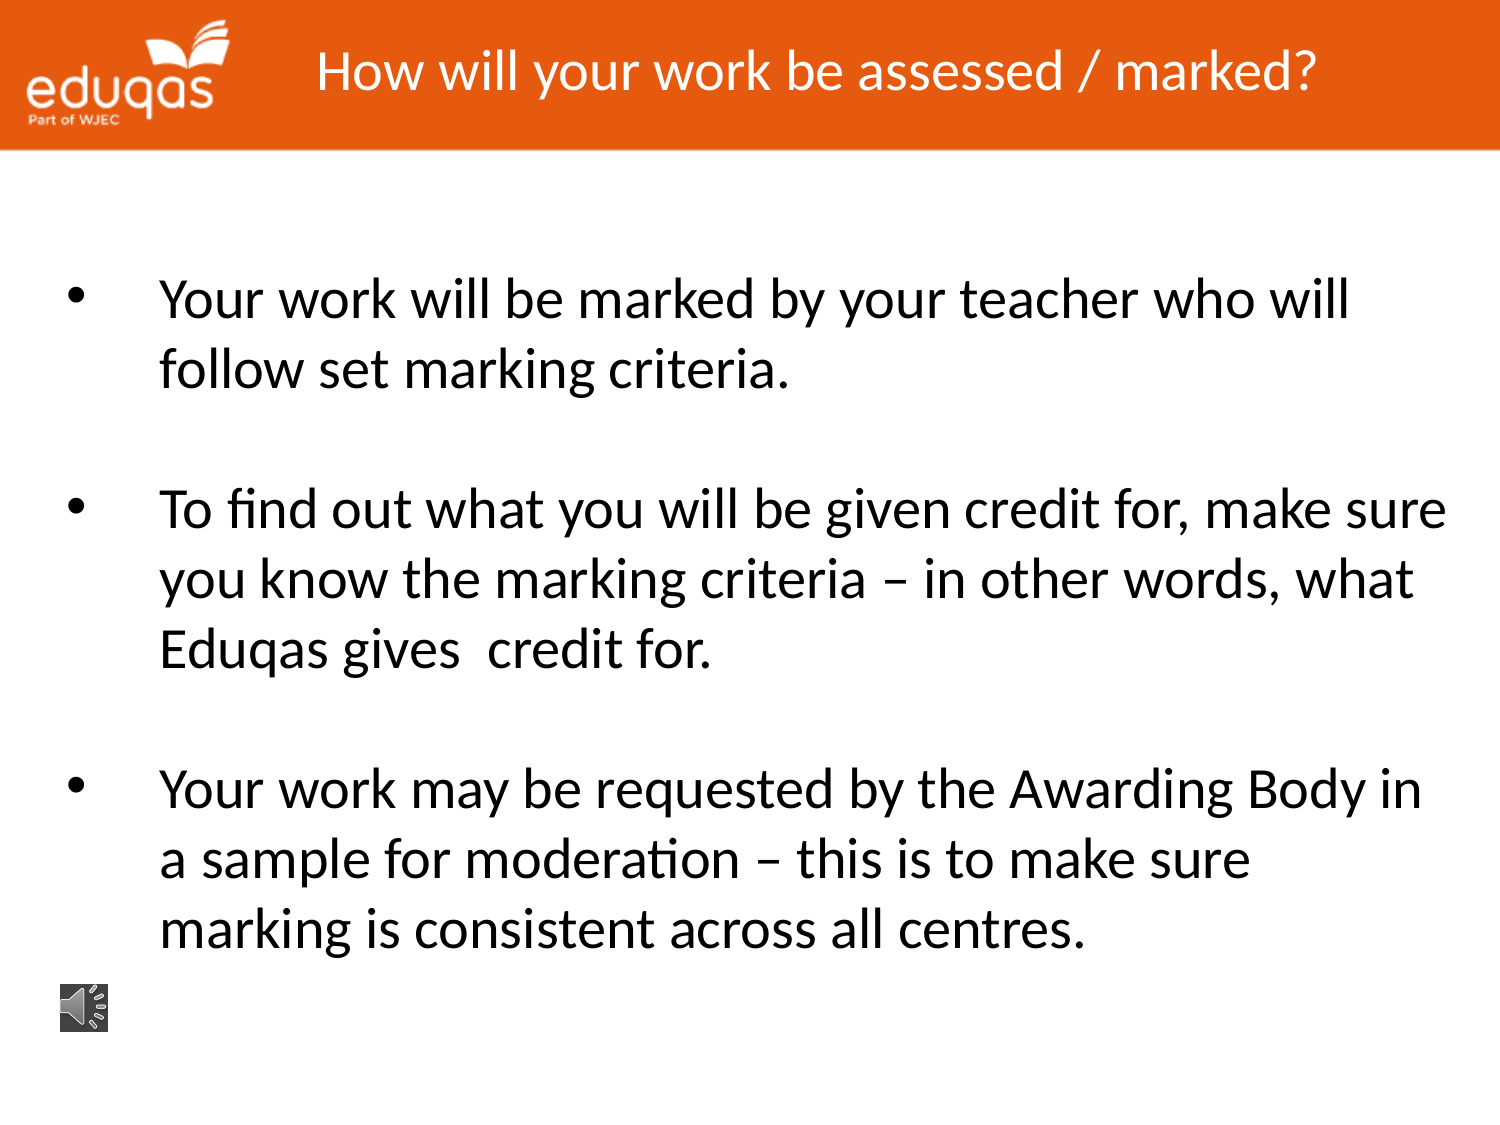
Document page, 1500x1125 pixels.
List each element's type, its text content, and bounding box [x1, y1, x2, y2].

picture [0, 0, 1500, 215]
text_box How will your work be assessed / marked? [253, 24, 1384, 220]
text_box Your work will be marked by your teacher who will follow set marking criteria. To find out what you will be given credit for, make sure you know the marking criteria – in other words, what Eduqas gives credit for. Your work may be requested by the Awarding Body in a sample for moderation – this is to make sure marking is consistent across all centres. [51, 252, 1471, 968]
picture [58, 982, 110, 1034]
